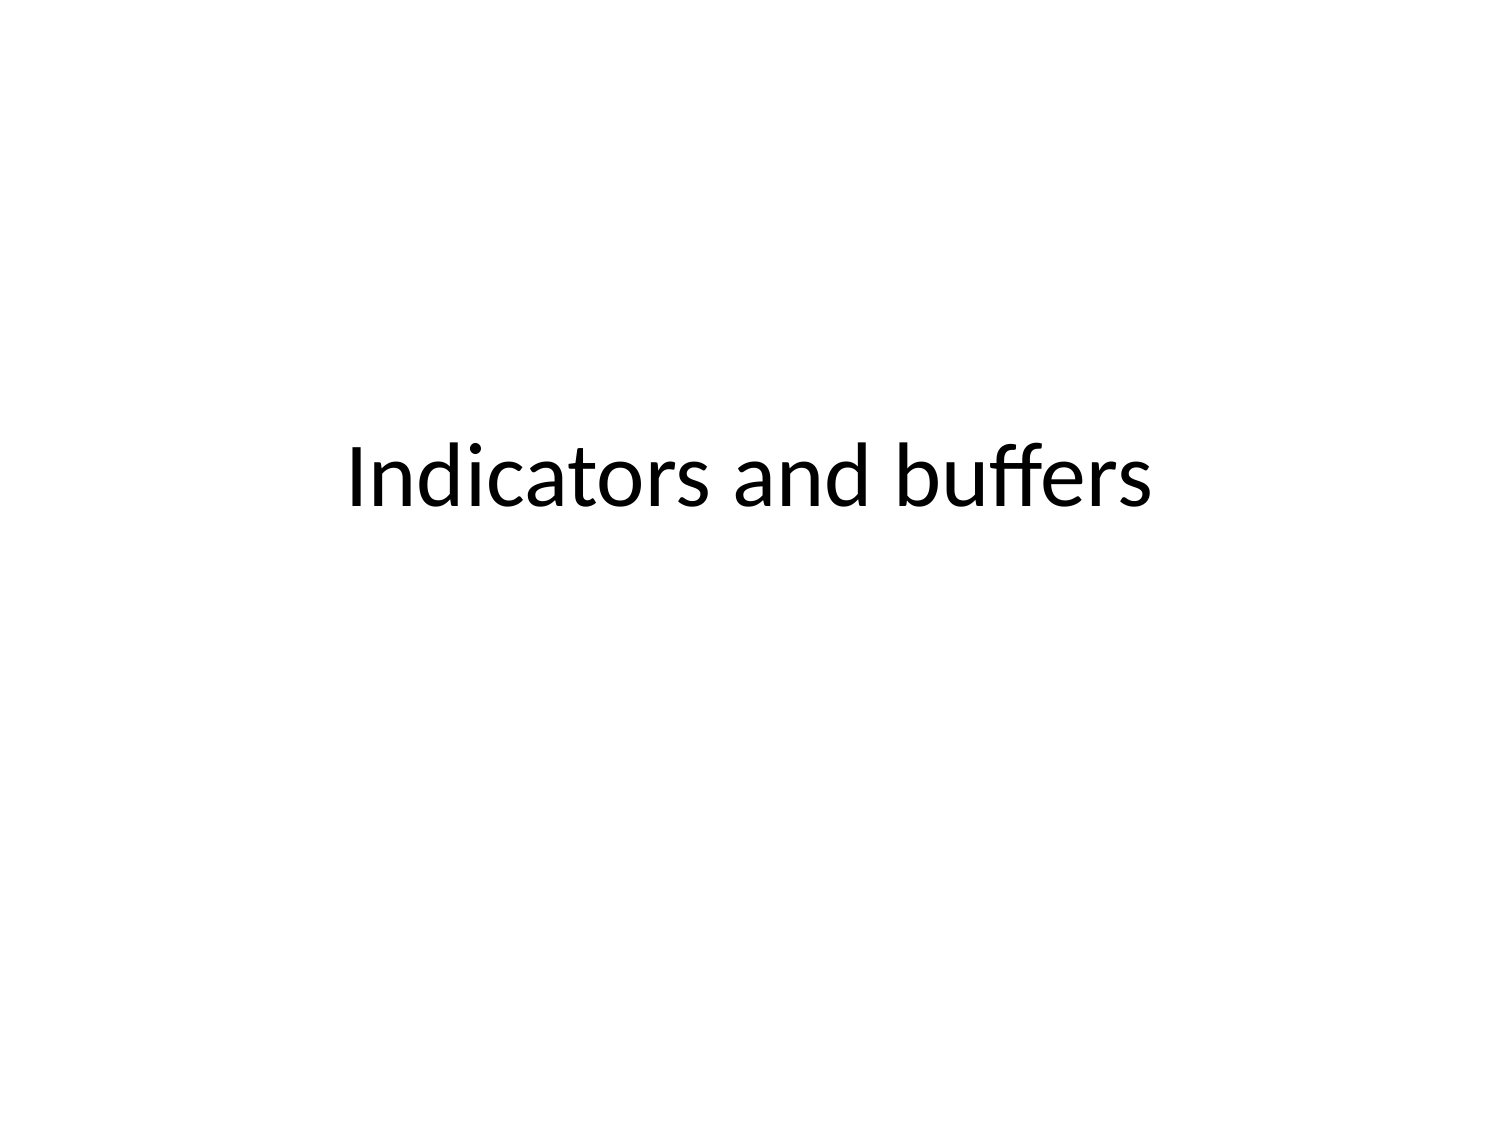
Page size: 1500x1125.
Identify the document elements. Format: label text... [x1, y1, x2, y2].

title Indicators and buffers [112, 349, 1388, 591]
